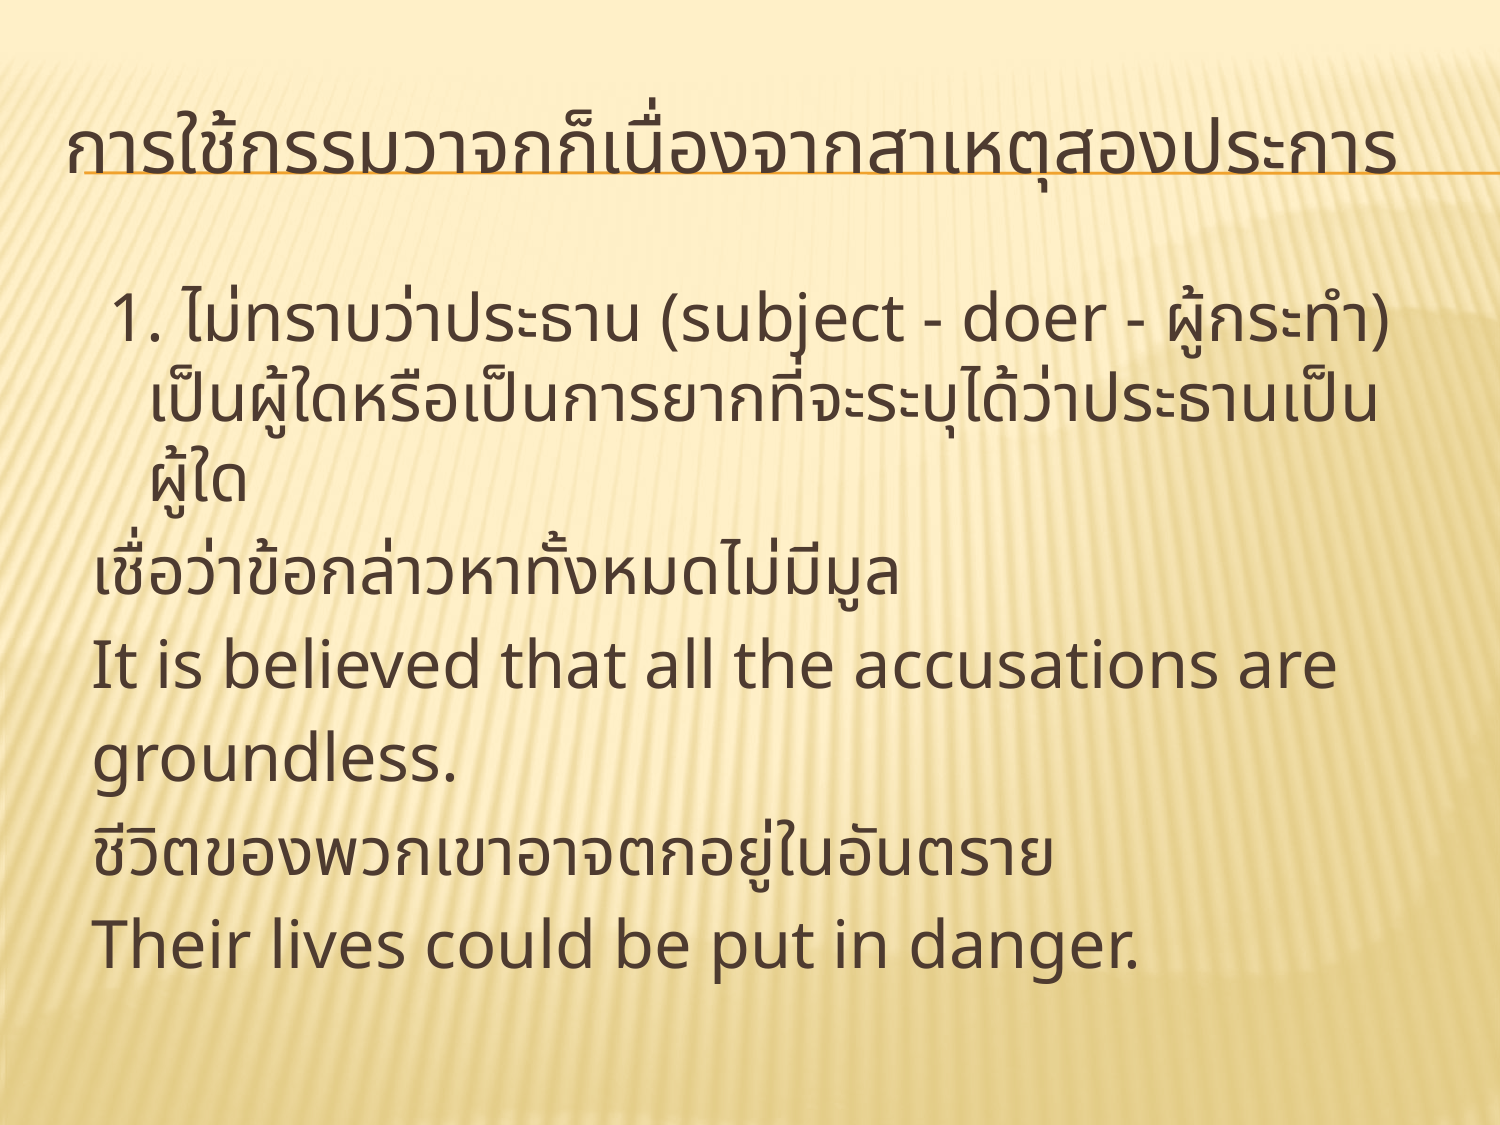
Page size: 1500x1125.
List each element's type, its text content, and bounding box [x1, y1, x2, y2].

list 1. ไม่ทราบว่าประธาน (subject - doer - ผู้กระทำ) เป็นผู้ใดหรือเป็นการยากที่จะระบุได้ว่าประธานเป็นผู้ใด เชื่อว่าข้อกล่าวหาทั้งหมดไม่มีมูล It is believed that all the accusations are groundless. ชีวิตของพวกเขาอาจตกอยู่ในอันตราย Their lives could be put in danger. [76, 267, 1427, 1010]
title การใช้กรรมวาจกก็เนื่องจากสาเหตุสองประการ [50, 75, 1475, 213]
